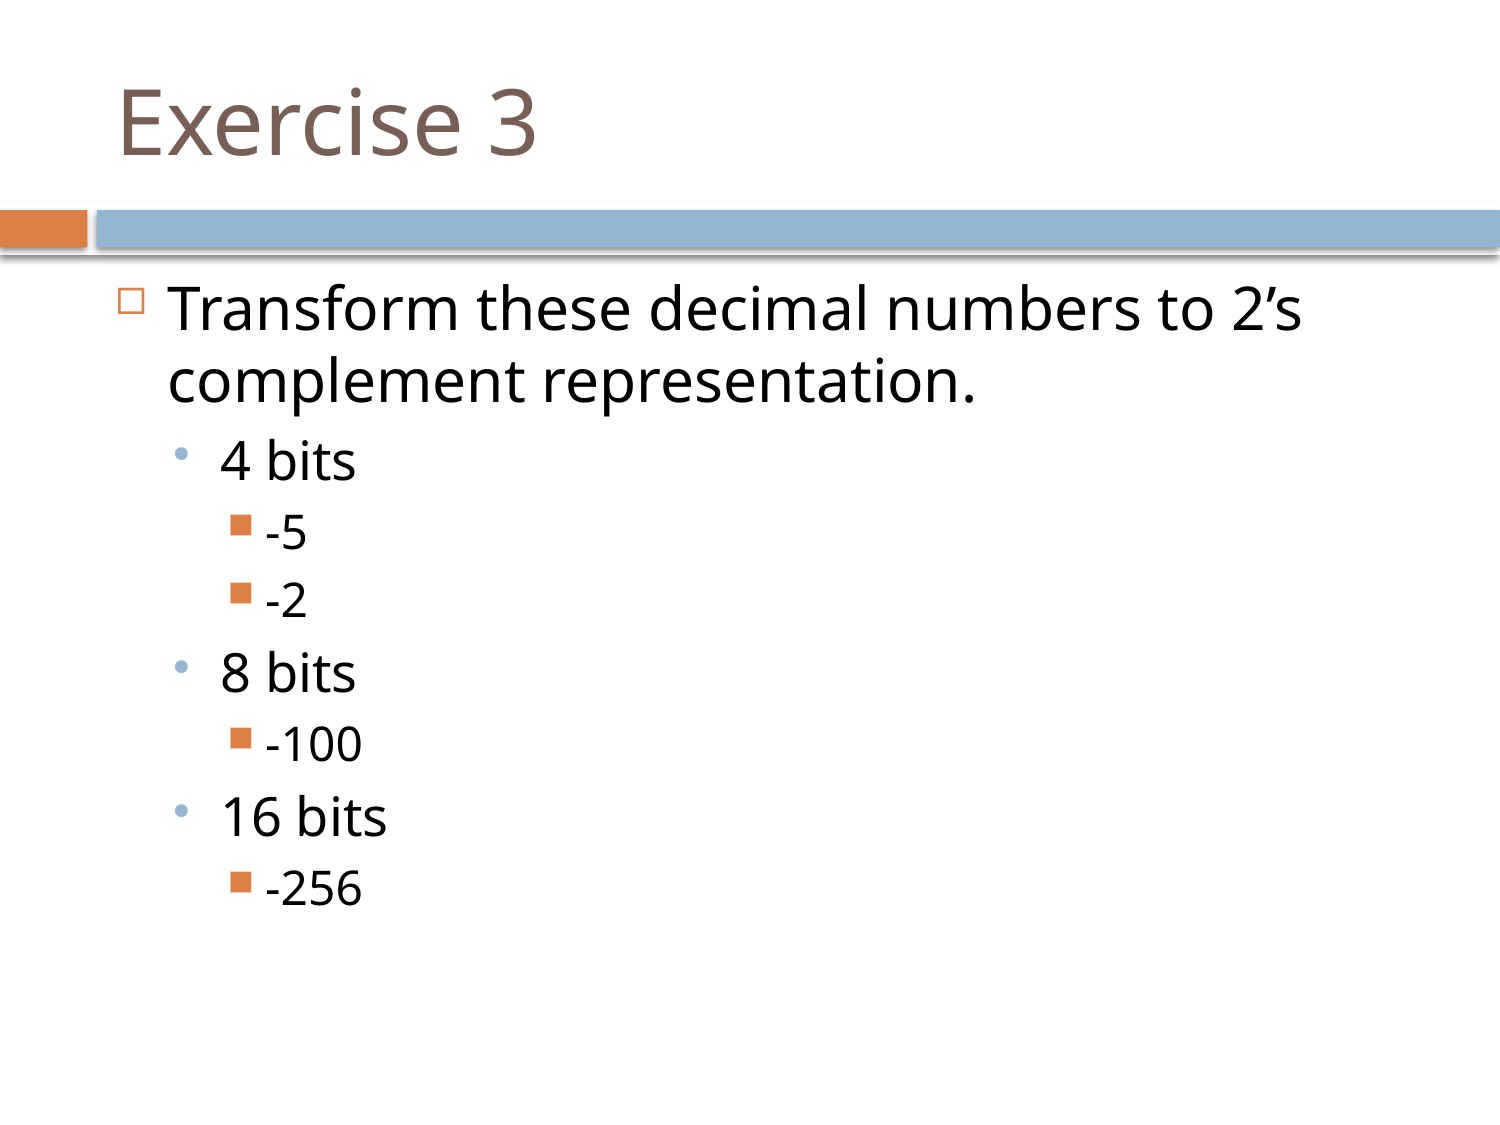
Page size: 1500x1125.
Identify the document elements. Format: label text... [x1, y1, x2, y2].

list Transform these decimal numbers to 2’s complement representation. 4 bits -5 -2 8 bits -100 16 bits -256 [100, 262, 1438, 1000]
title Exercise 3 [100, 37, 1438, 200]
